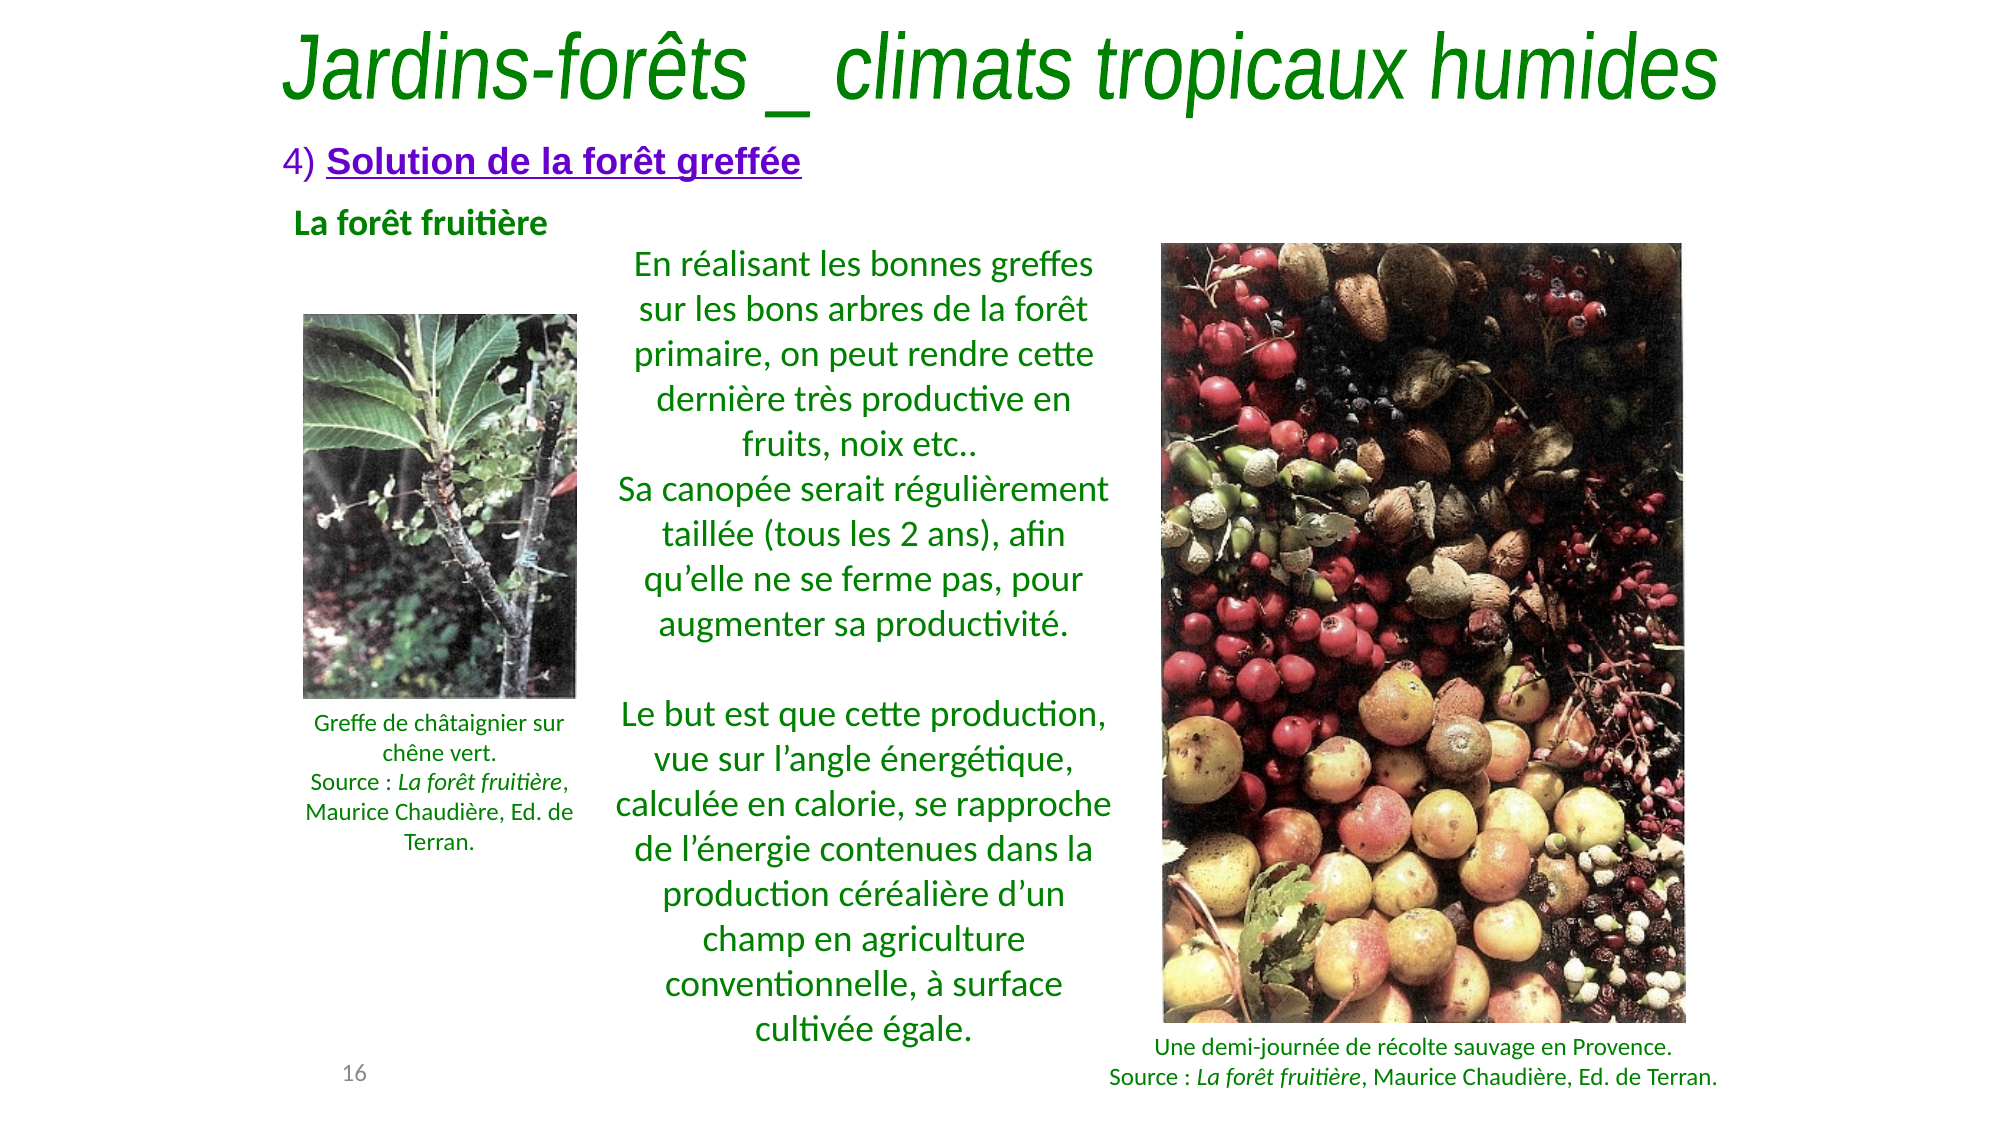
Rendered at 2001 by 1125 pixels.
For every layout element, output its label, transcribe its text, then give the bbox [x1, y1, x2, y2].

text_box Greffe de châtaignier sur chêne vert. Source : La forêt fruitière, Maurice Chaudière, Ed. de Terran. [281, 698, 598, 864]
slide_number 16 [262, 1049, 383, 1094]
picture [302, 314, 577, 699]
text_box La forêt fruitière [279, 190, 655, 296]
text_box Une demi-journée de récolte sauvage en Provence. Source : La forêt fruitière, Maurice Chaudière, Ed. de Terran. [1078, 1023, 1750, 1098]
text_box 4) Solution de la forêt greffée [267, 129, 1733, 270]
picture [1160, 243, 1686, 1023]
text_box En réalisant les bonnes greffes sur les bons arbres de la forêt primaire, on peut rendre cette dernière très productive en fruits, noix etc.. Sa canopée serait régulièrement taillée (tous les 2 ans), afin qu’elle ne se ferme pas, pour augmenter sa productivité. Le but est que cette production, vue sur l’angle énergétique, calculée en calorie, se rapproche de l’énergie contenues dans la production céréalière d’un champ en agriculture conventionnelle, à surface cultivée égale. [598, 231, 1130, 1057]
